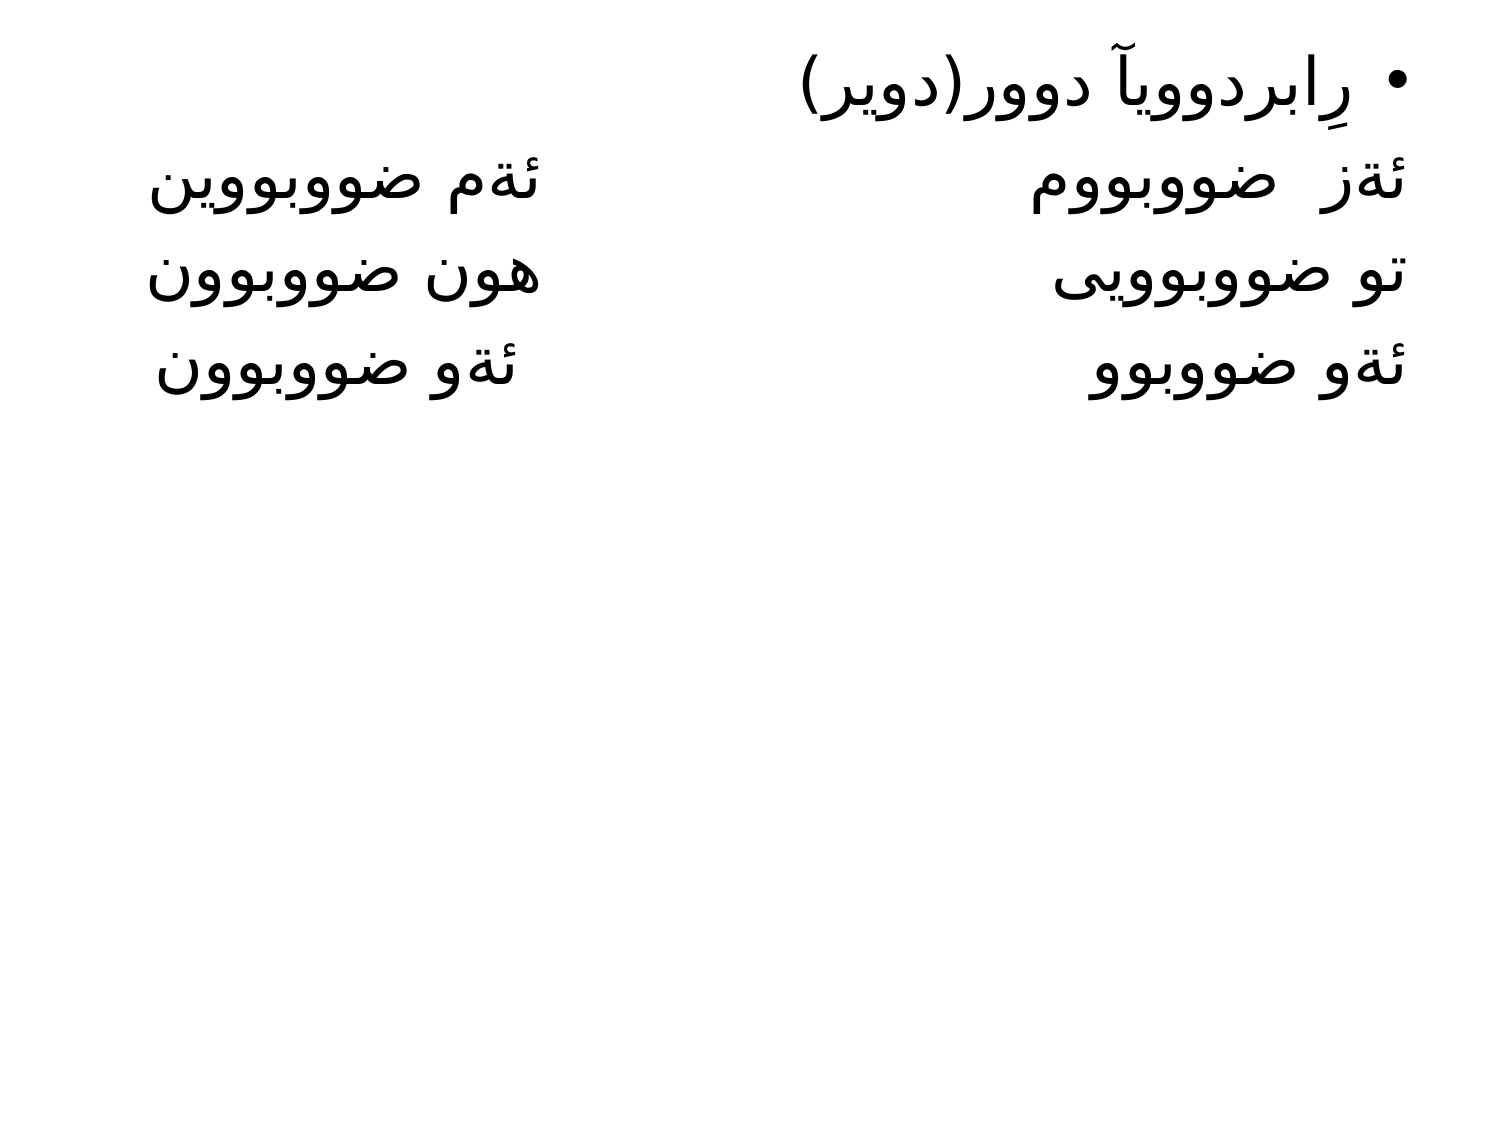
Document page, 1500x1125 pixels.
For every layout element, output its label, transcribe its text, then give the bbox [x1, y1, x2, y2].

list رِابردوويآ دوور(دوير) ئةز ضووبووم ئةم ضووبووين تو ضووبوويى هون ضووبوون ئةو ضووبوو ئةو ضووبوون [75, 31, 1425, 1005]
